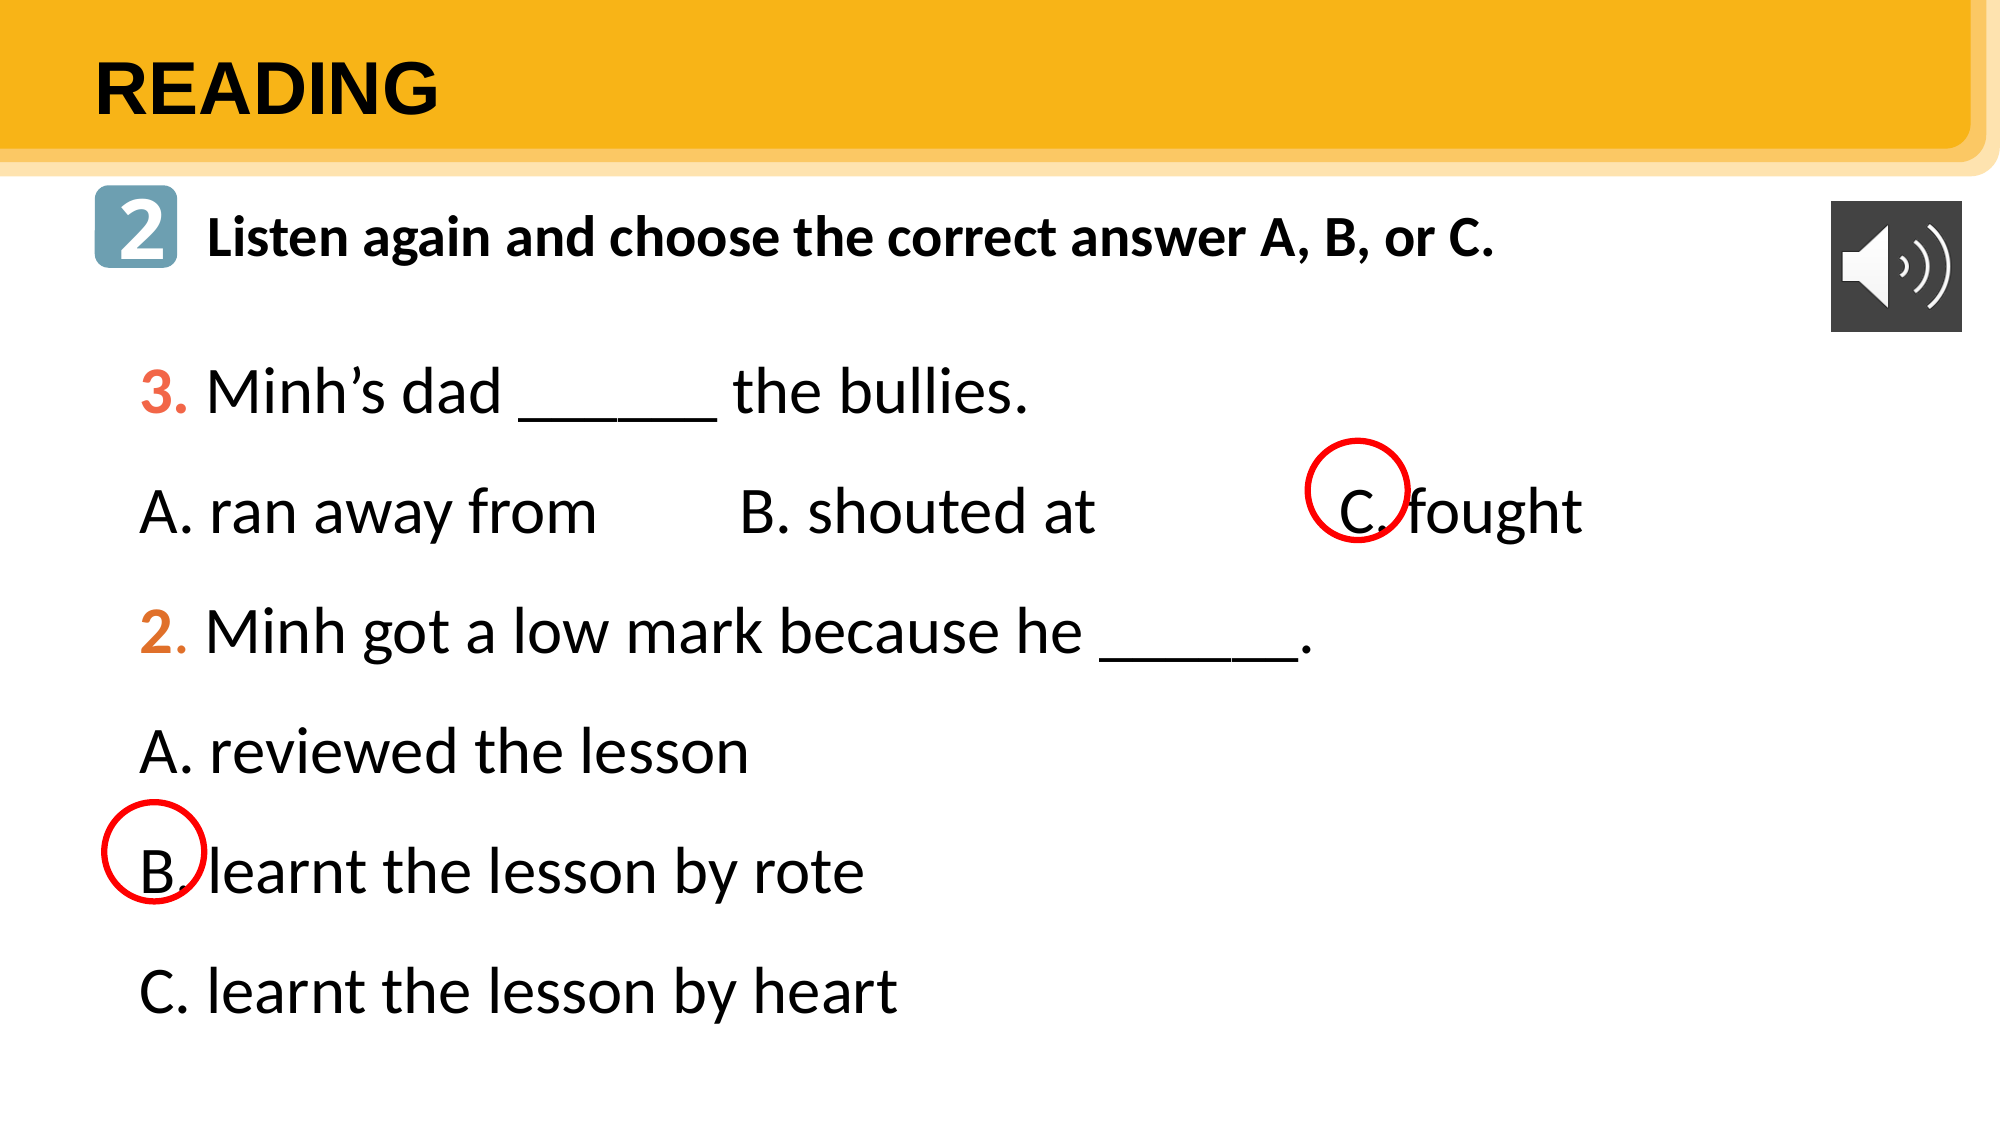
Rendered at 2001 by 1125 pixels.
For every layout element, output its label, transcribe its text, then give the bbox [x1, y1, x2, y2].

text_box [1306, 439, 1409, 542]
text_box [169, 185, 179, 268]
text_box 3. Minh’s dad ______ the bullies. A. ran away from B. shouted at C. fought 2. Minh got a low mark because he ______. A. reviewed the lesson B. learnt the lesson by rote C. learnt the lesson by heart [124, 299, 2000, 1125]
text_box [103, 801, 206, 903]
picture [1829, 199, 1964, 333]
text_box Listen again and choose the correct answer A, B, or C. [193, 190, 1890, 276]
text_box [0, 0, 2000, 177]
text_box 2 [103, 177, 169, 284]
text_box [93, 185, 103, 268]
